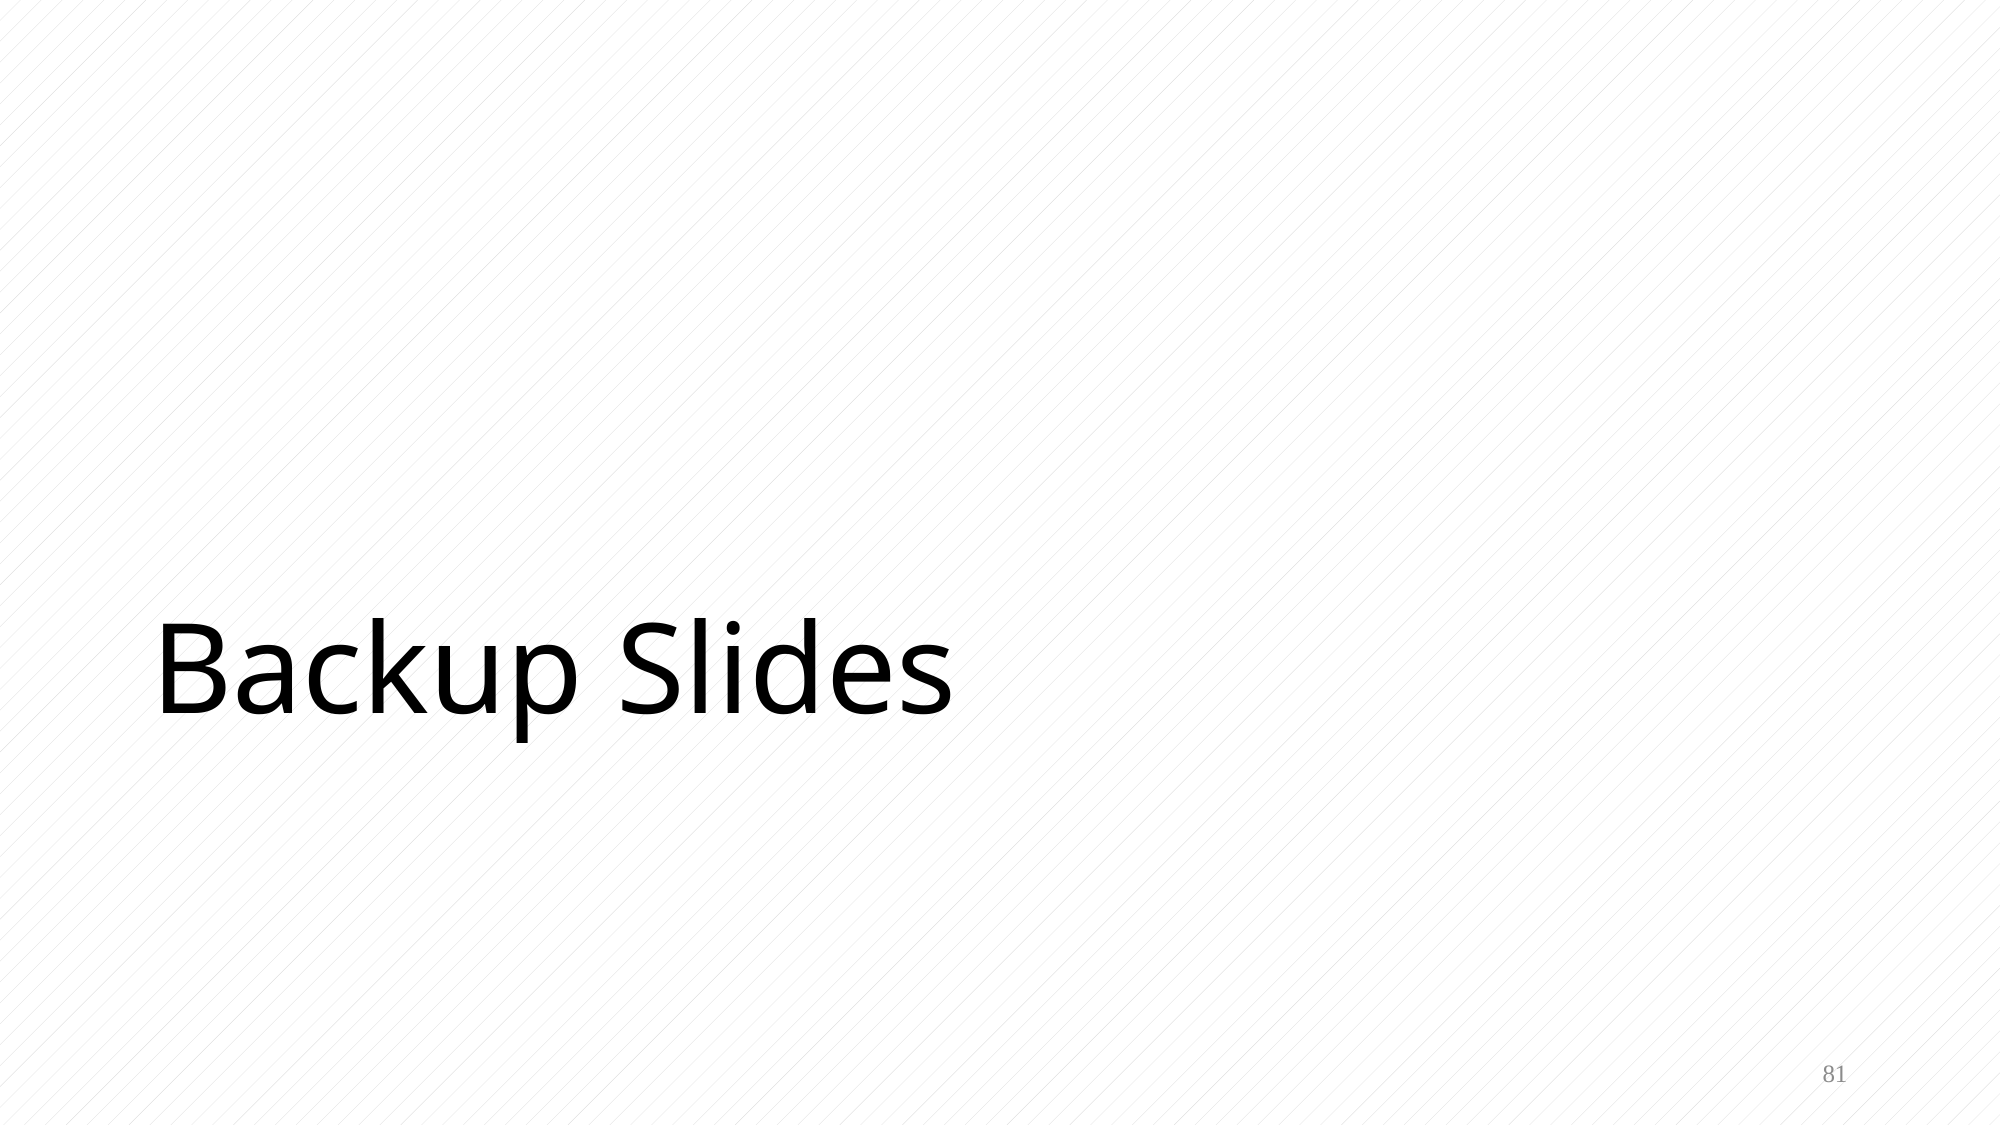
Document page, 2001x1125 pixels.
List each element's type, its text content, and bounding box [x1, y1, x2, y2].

title Backup Slides [136, 280, 1862, 749]
